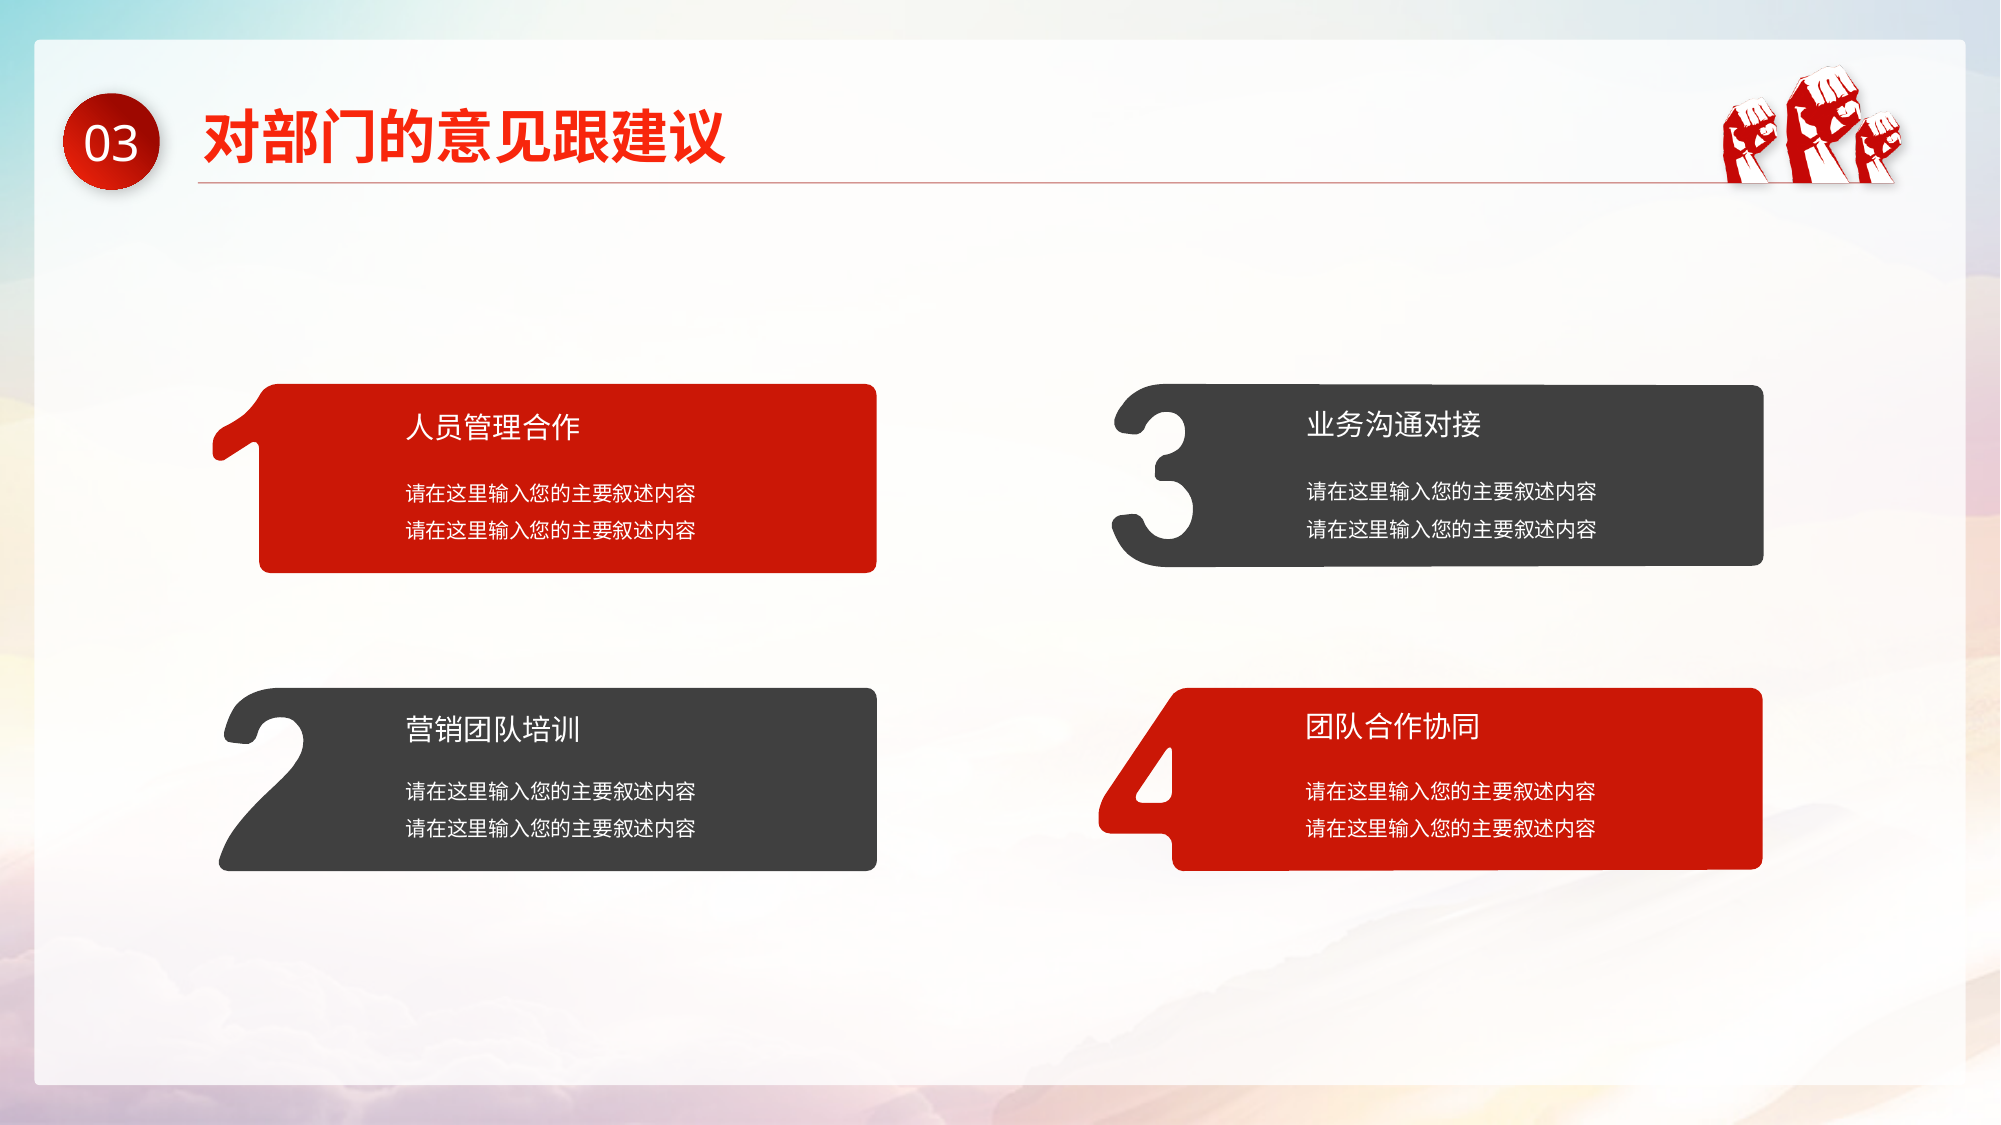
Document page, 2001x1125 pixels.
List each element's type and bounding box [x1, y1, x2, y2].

picture [1719, 95, 1779, 183]
text_box [0, 0, 2000, 1125]
text_box [217, 687, 877, 871]
text_box [212, 383, 877, 573]
text_box [63, 93, 746, 190]
text_box [1098, 687, 1763, 871]
text_box [1110, 383, 1764, 568]
picture [1781, 63, 1903, 183]
